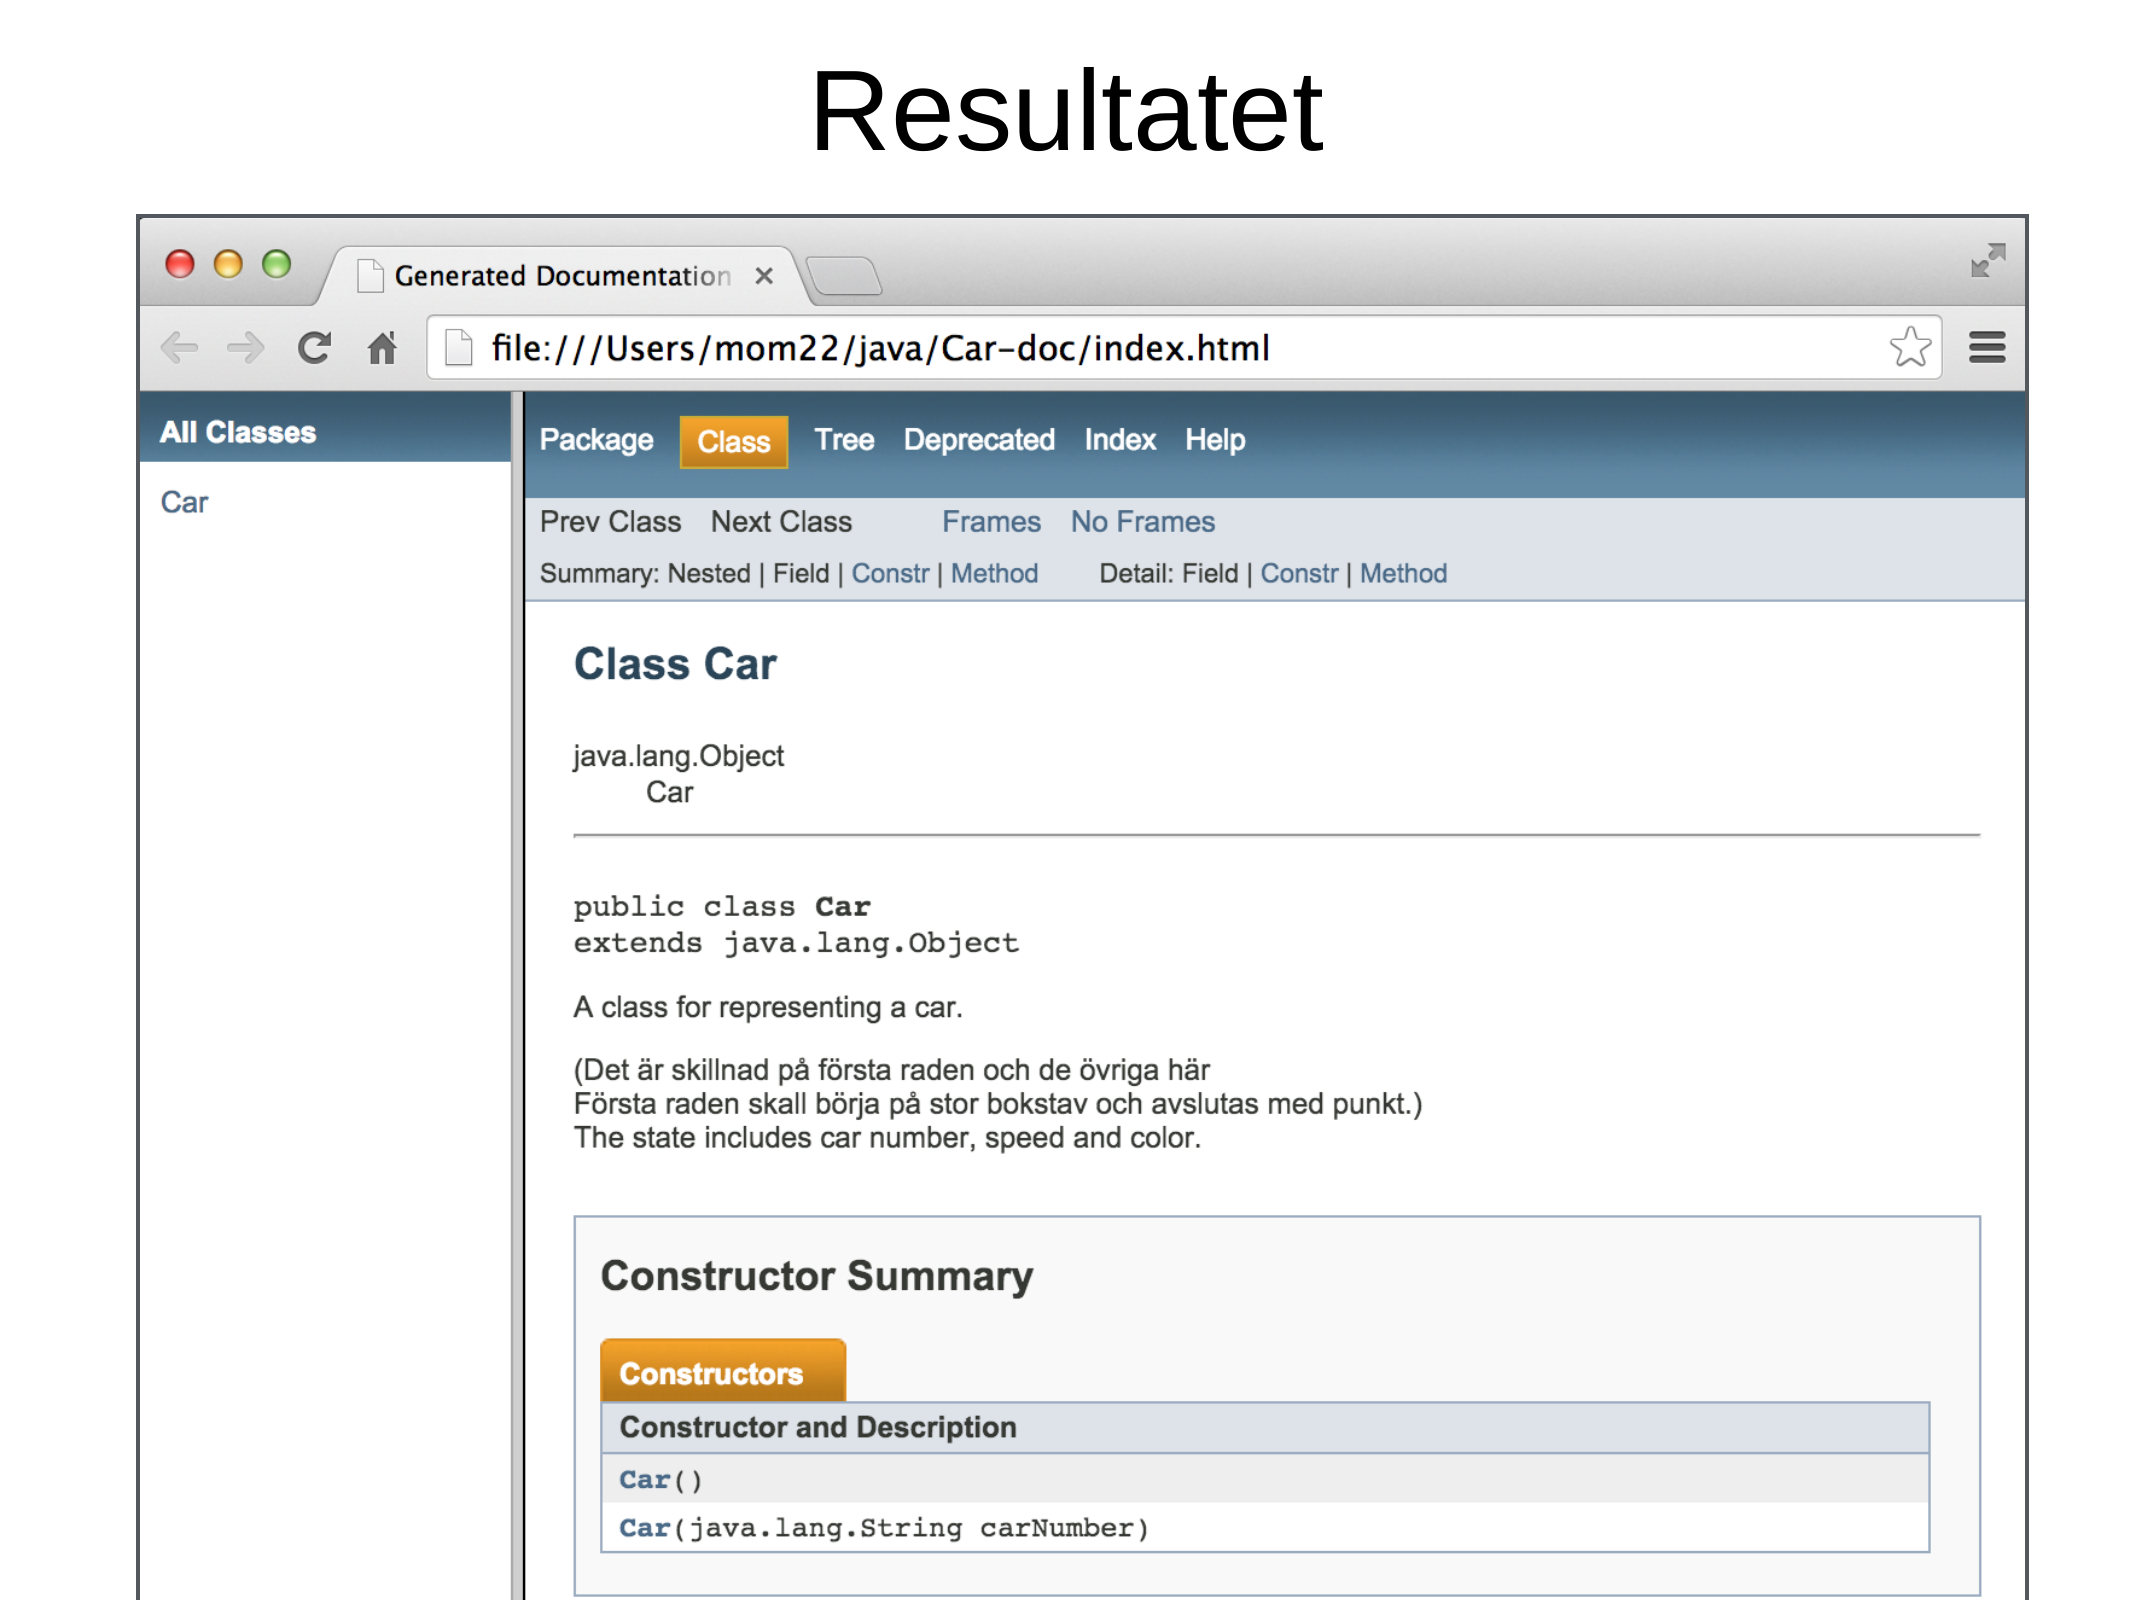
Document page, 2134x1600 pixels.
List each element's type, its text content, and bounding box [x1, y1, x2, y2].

text_box Resultatet [10, 0, 2123, 282]
picture [139, 217, 2025, 1600]
